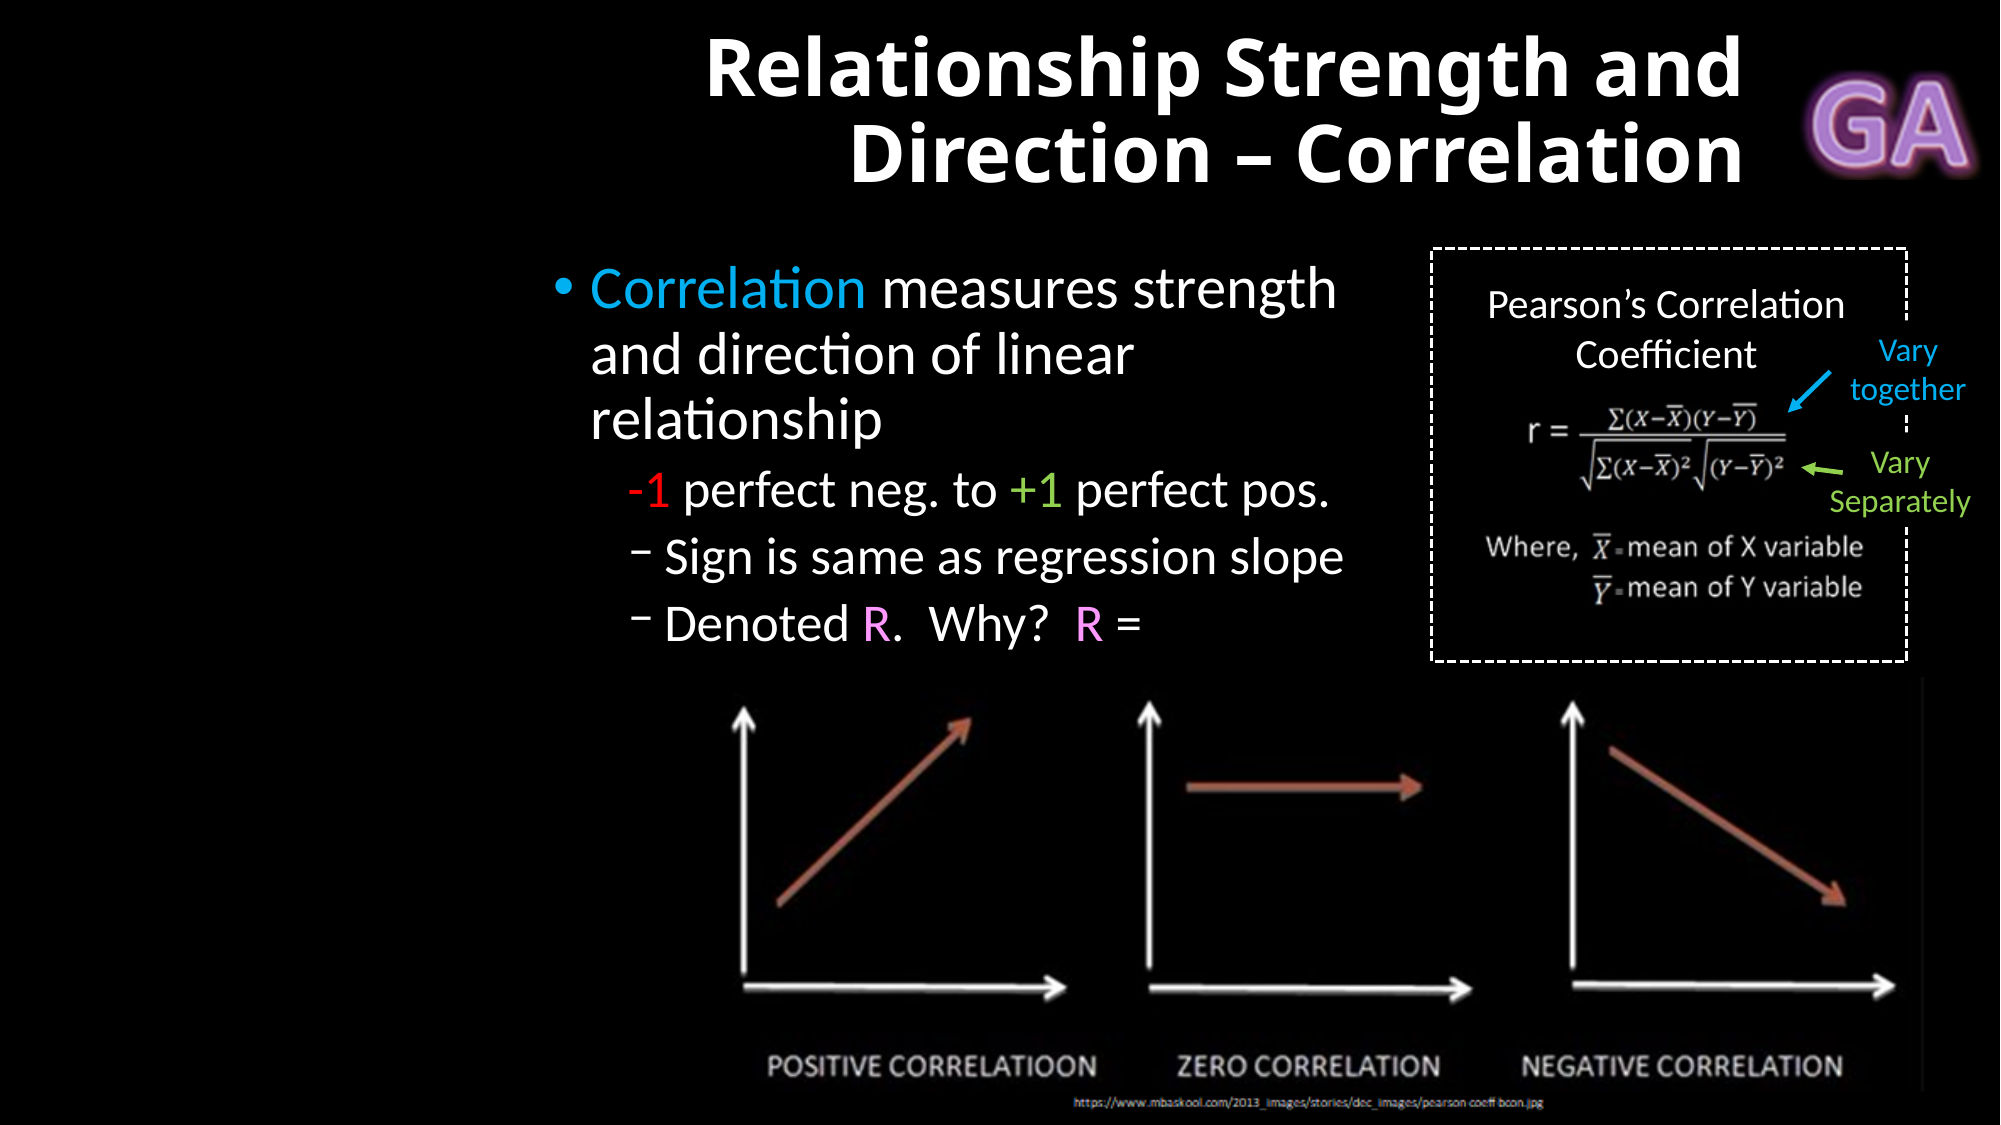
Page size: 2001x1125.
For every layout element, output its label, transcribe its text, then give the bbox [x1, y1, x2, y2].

picture [692, 677, 1926, 1119]
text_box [1431, 248, 2000, 662]
title Relationship Strength and Direction – Correlation [431, 19, 1782, 208]
picture [1798, 66, 1989, 180]
